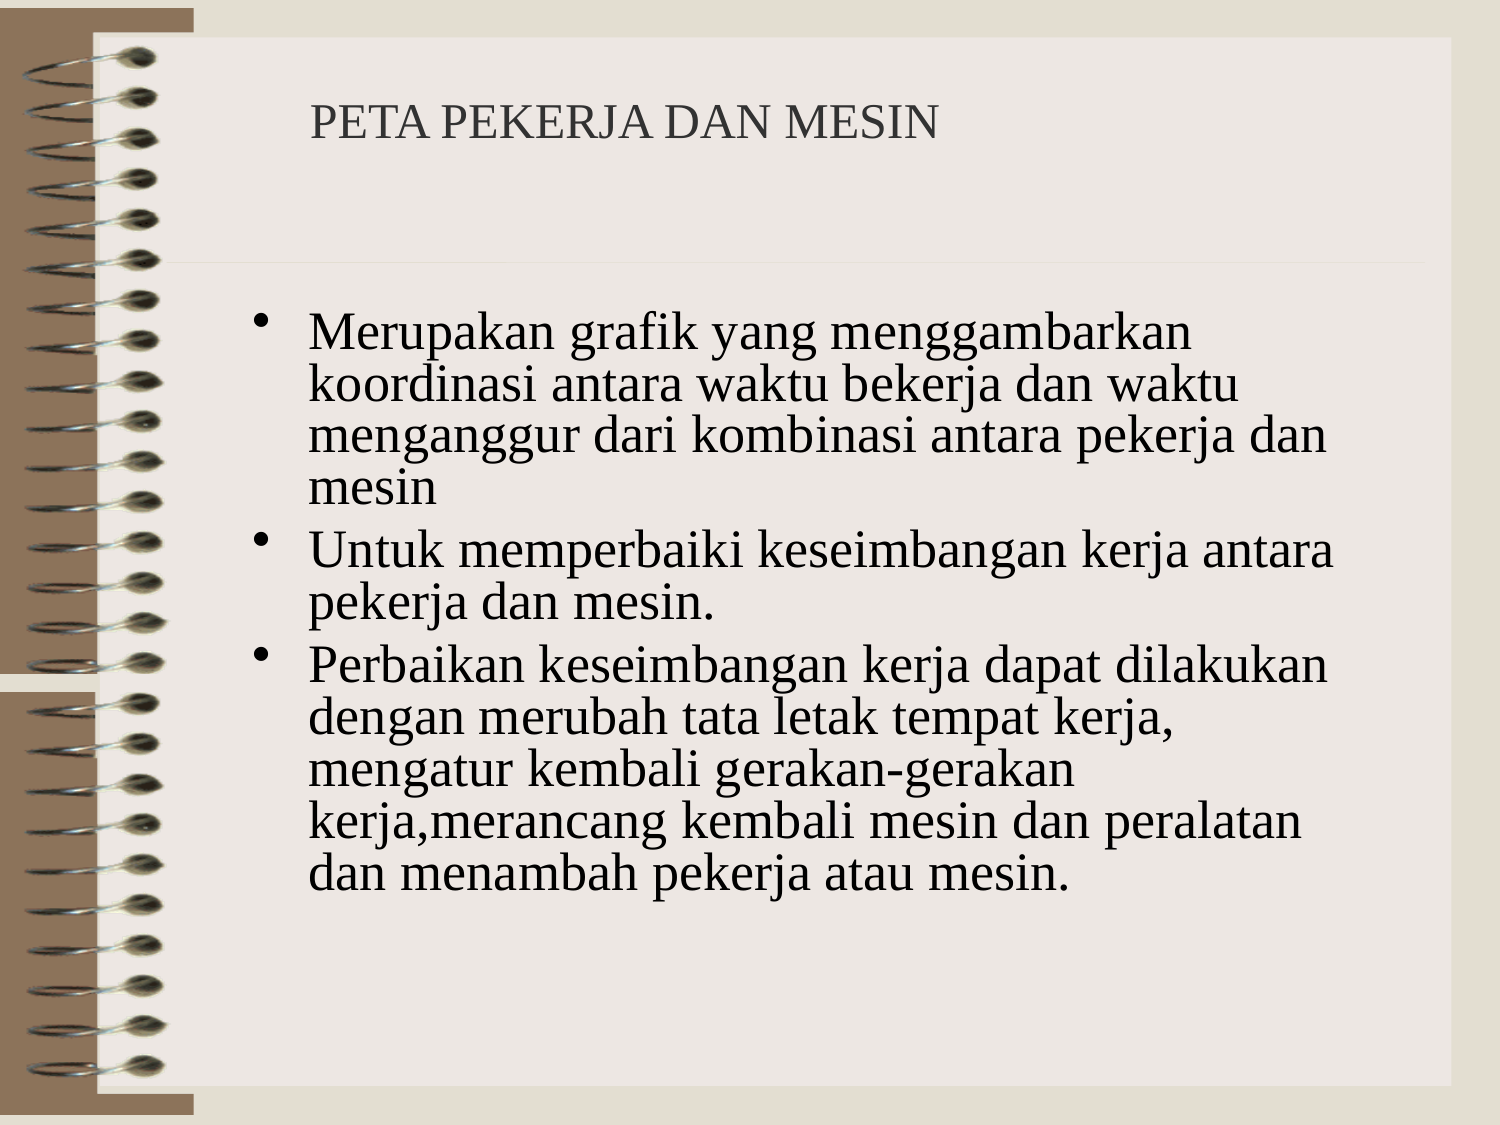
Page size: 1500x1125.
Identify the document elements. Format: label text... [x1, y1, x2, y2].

picture [0, 8, 194, 674]
list Merupakan grafik yang menggambarkan koordinasi antara waktu bekerja dan waktu menganggur dari kombinasi antara pekerja dan mesin Untuk memperbaiki keseimbangan kerja antara pekerja dan mesin. Perbaikan keseimbangan kerja dapat dilakukan dengan merubah tata letak tempat kerja, mengatur kembali gerakan-gerakan kerja,merancang kembali mesin dan peralatan dan menambah pekerja atau mesin. [237, 299, 1388, 976]
picture [0, 692, 194, 1115]
title PETA PEKERJA DAN MESIN [199, 62, 1051, 176]
